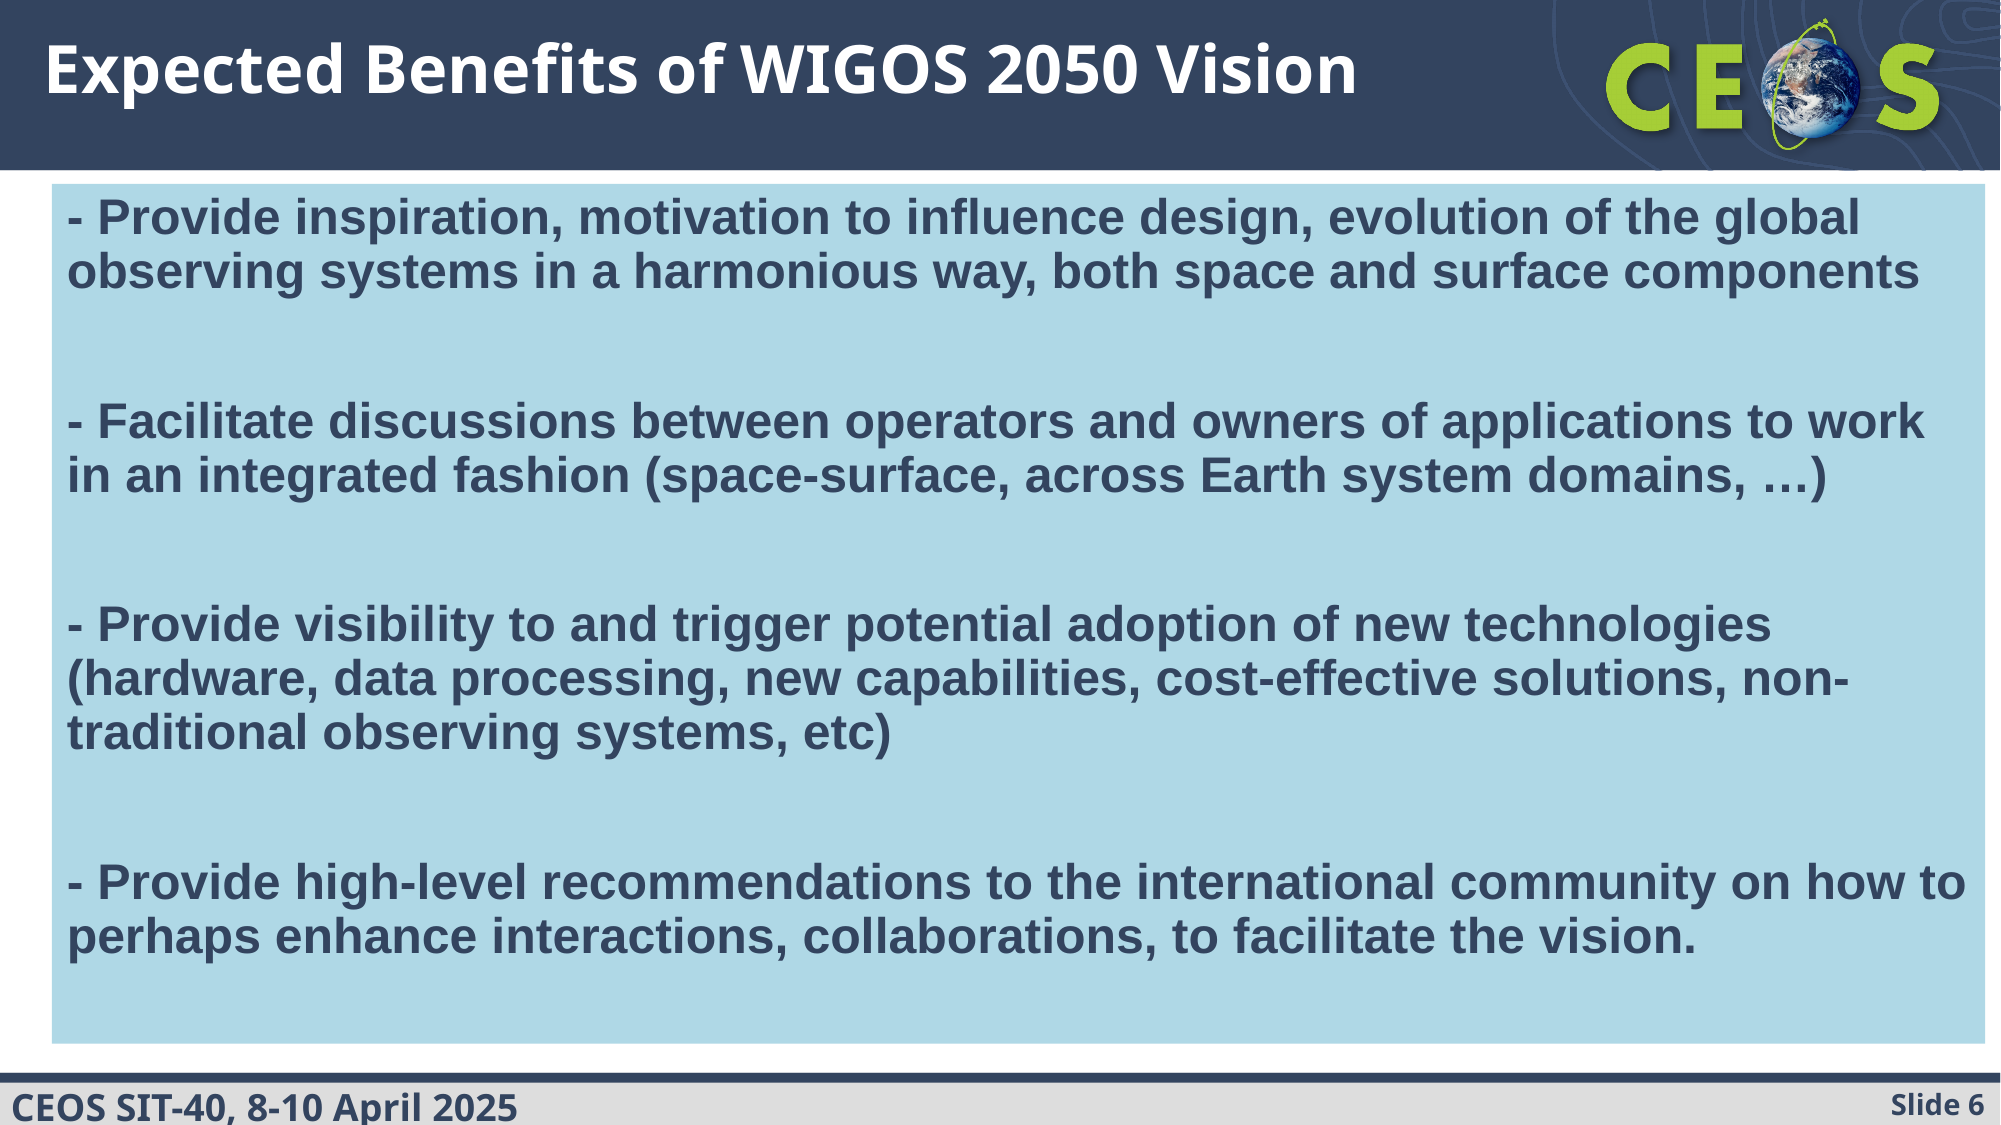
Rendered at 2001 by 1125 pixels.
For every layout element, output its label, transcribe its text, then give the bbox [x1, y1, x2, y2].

text_box - Provide inspiration, motivation to influence design, evolution of the global observing systems in a harmonious way, both space and surface components - Facilitate discussions between operators and owners of applications to work in an integrated fashion (space-surface, across Earth system domains, …) - Provide visibility to and trigger potential adoption of new technologies (hardware, data processing, new capabilities, cost-effective solutions, non-traditional observing systems, etc) - Provide high-level recommendations to the international community on how to perhaps enhance interactions, collaborations, to facilitate the vision. [51, 183, 1986, 1044]
title Expected Benefits of WIGOS 2050 Vision [28, 28, 1569, 157]
picture [1606, 18, 1939, 150]
